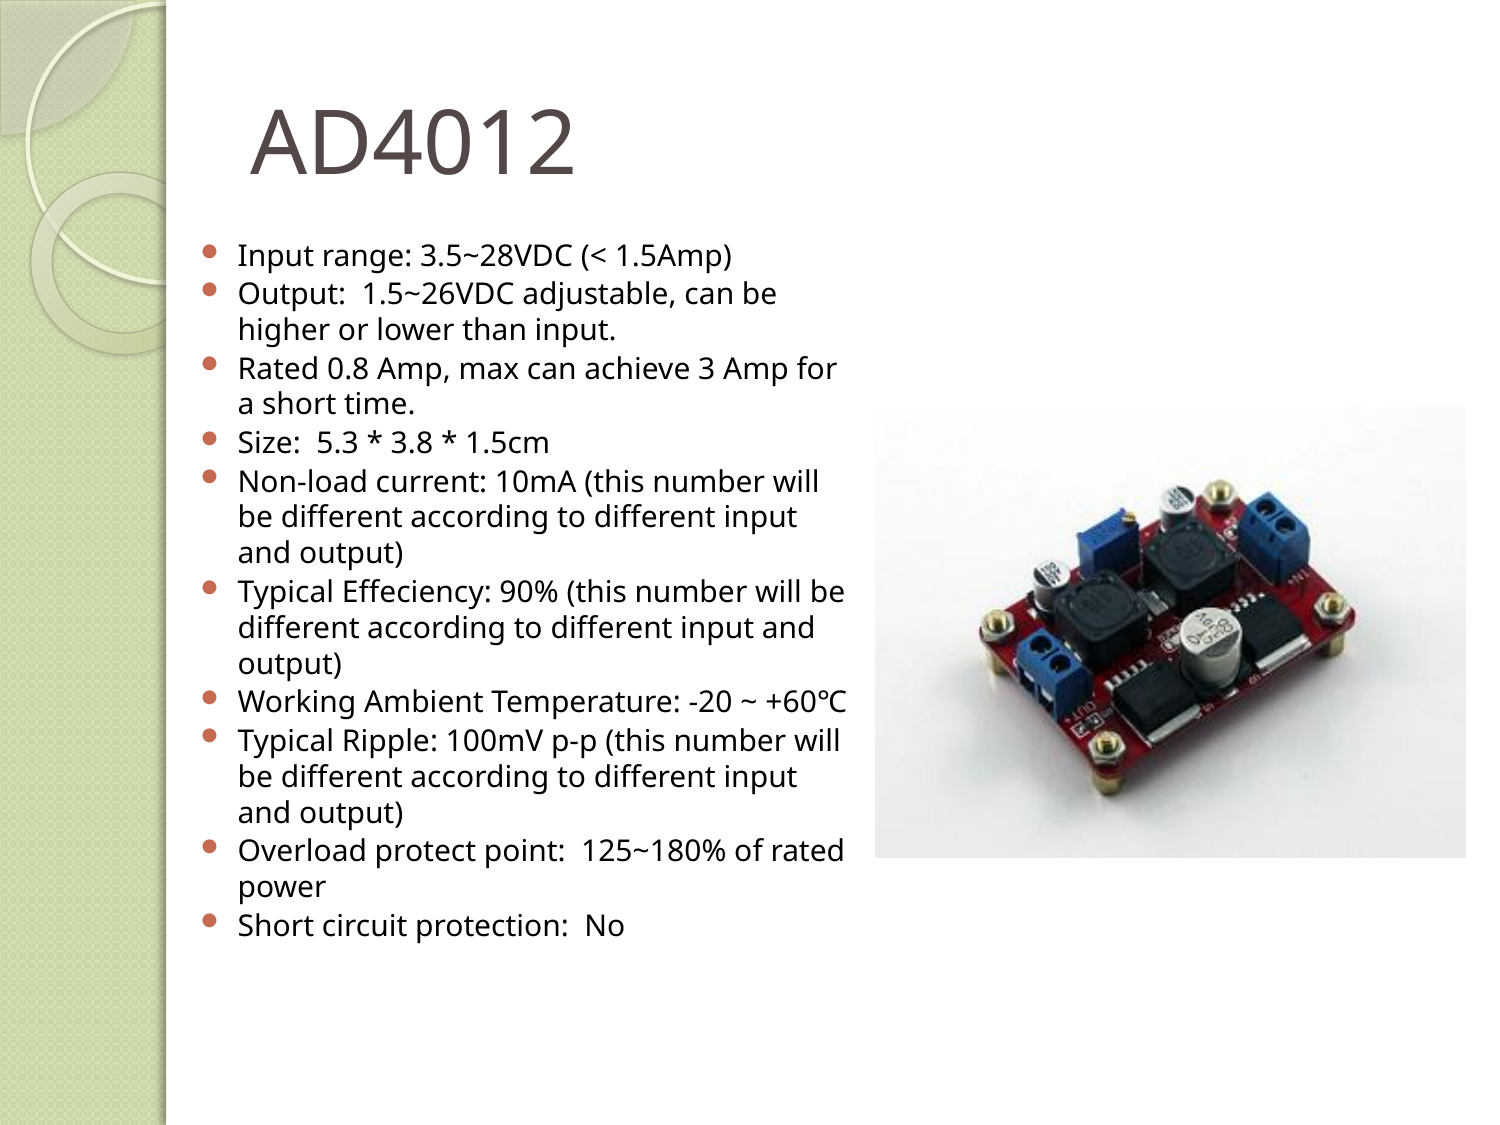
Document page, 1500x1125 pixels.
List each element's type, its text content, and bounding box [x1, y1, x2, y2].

list Input range: 3.5~28VDC (< 1.5Amp) Output: 1.5~26VDC adjustable, can be higher or lower than input. Rated 0.8 Amp, max can achieve 3 Amp for a short time. Size: 5.3 * 3.8 * 1.5cm Non-load current: 10mA (this number will be different according to different input and output) Typical Effeciency: 90% (this number will be different according to different input and output) Working Ambient Temperature: -20 ~ +60℃ Typical Ripple: 100mV p-p (this number will be different according to different input and output) Overload protect point: 125~180% of rated power Short circuit protection: No [174, 212, 863, 1018]
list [874, 407, 1466, 858]
title AD4012 [235, 45, 1466, 233]
